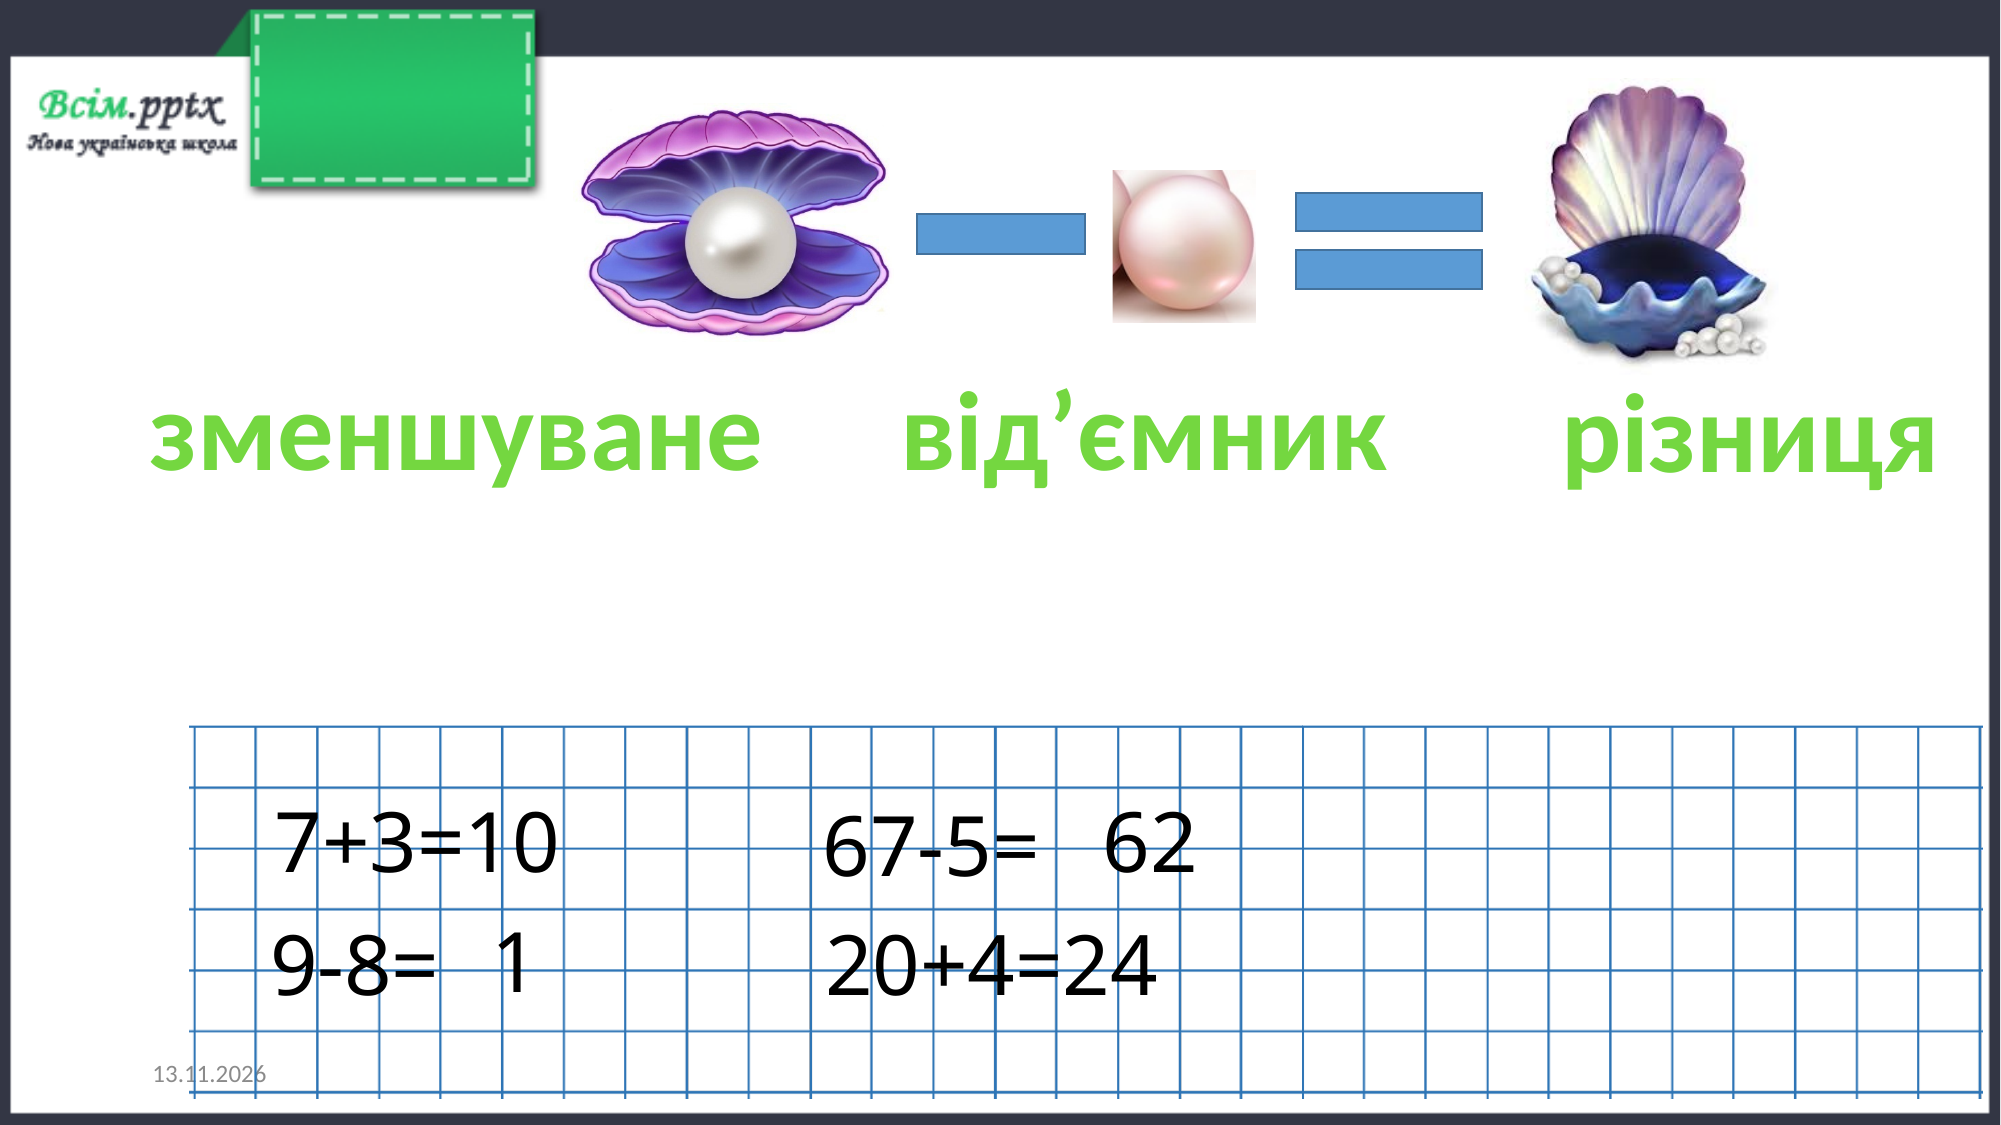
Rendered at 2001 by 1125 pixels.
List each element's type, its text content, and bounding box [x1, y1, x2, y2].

text_box від’ємник [885, 350, 1403, 501]
picture [0, 0, 2001, 1125]
text_box [1295, 249, 1483, 290]
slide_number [137, 1042, 588, 1103]
text_box зменшуване [134, 350, 780, 501]
text_box [1295, 192, 1483, 232]
text_box [916, 213, 1086, 255]
text_box різниця [1546, 352, 1956, 503]
